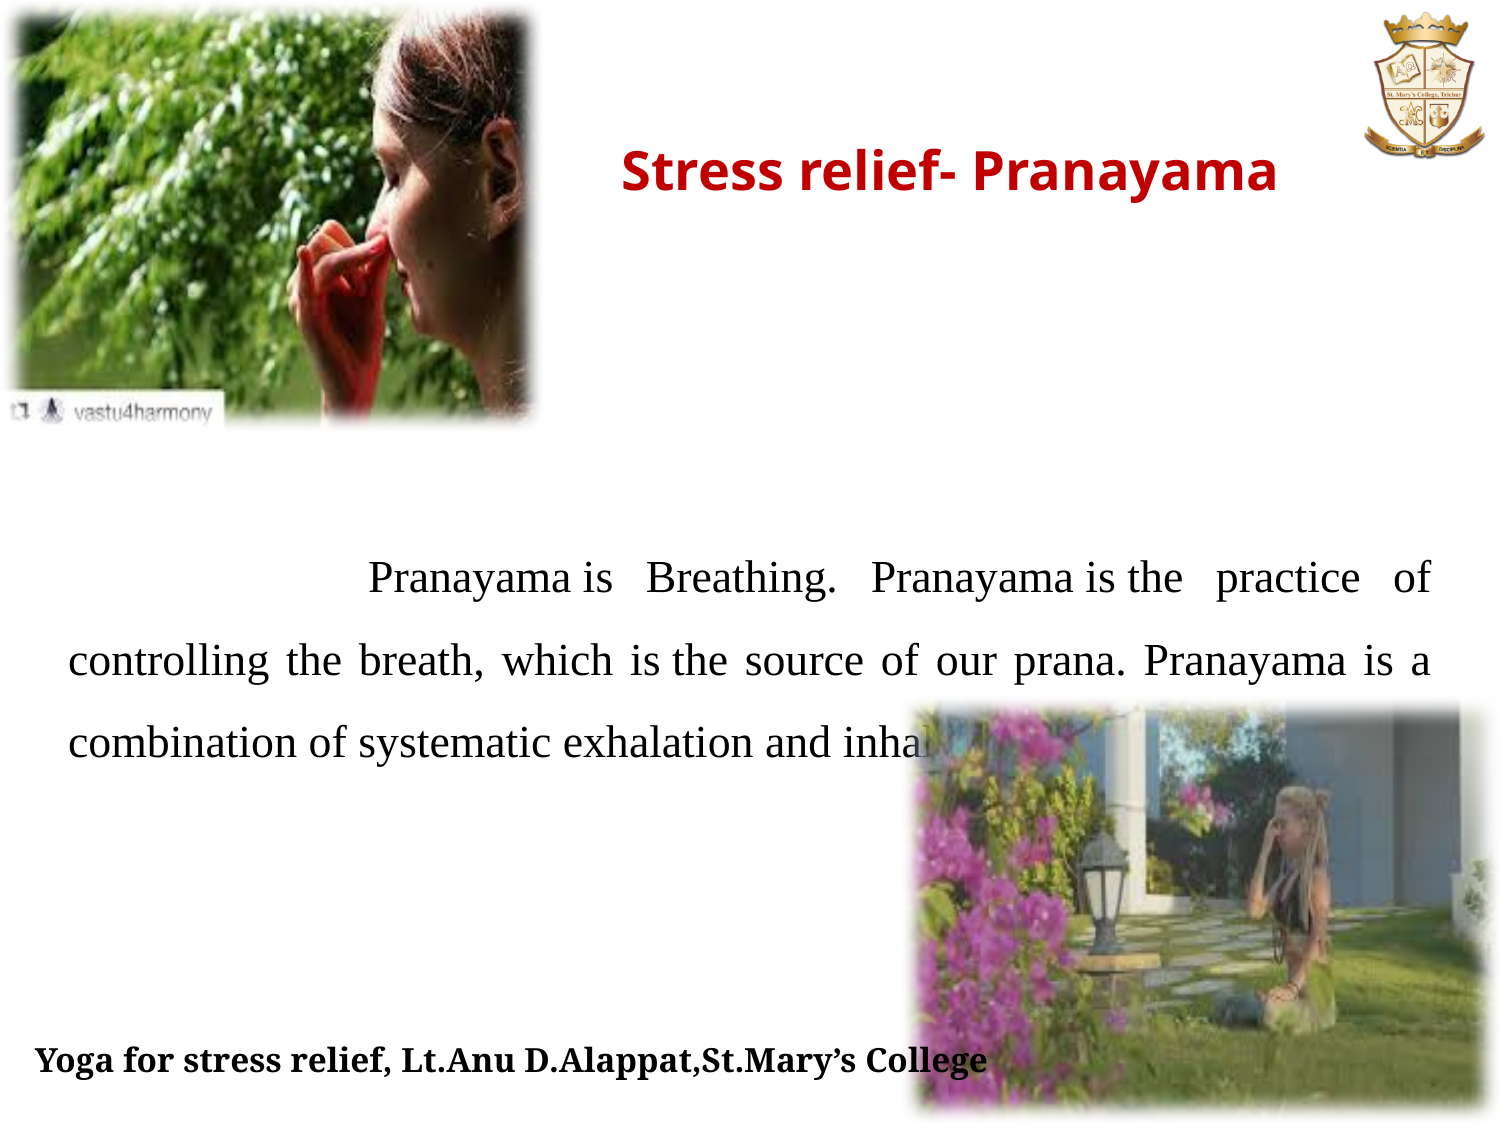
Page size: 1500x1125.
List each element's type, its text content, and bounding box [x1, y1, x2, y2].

text_box Pranayama is Breathing. Pranayama is the practice of controlling the breath, which is the source of our prana. Pranayama is a combination of systematic exhalation and inhalation. [53, 311, 1447, 857]
text_box Stress relief- Pranayama [544, 128, 1343, 209]
picture [0, 0, 544, 433]
text_box Yoga for stress relief, Lt.Anu D.Alappat,St.Mary’s College [20, 1032, 899, 1087]
picture [1342, 0, 1500, 183]
picture [899, 694, 1500, 1125]
